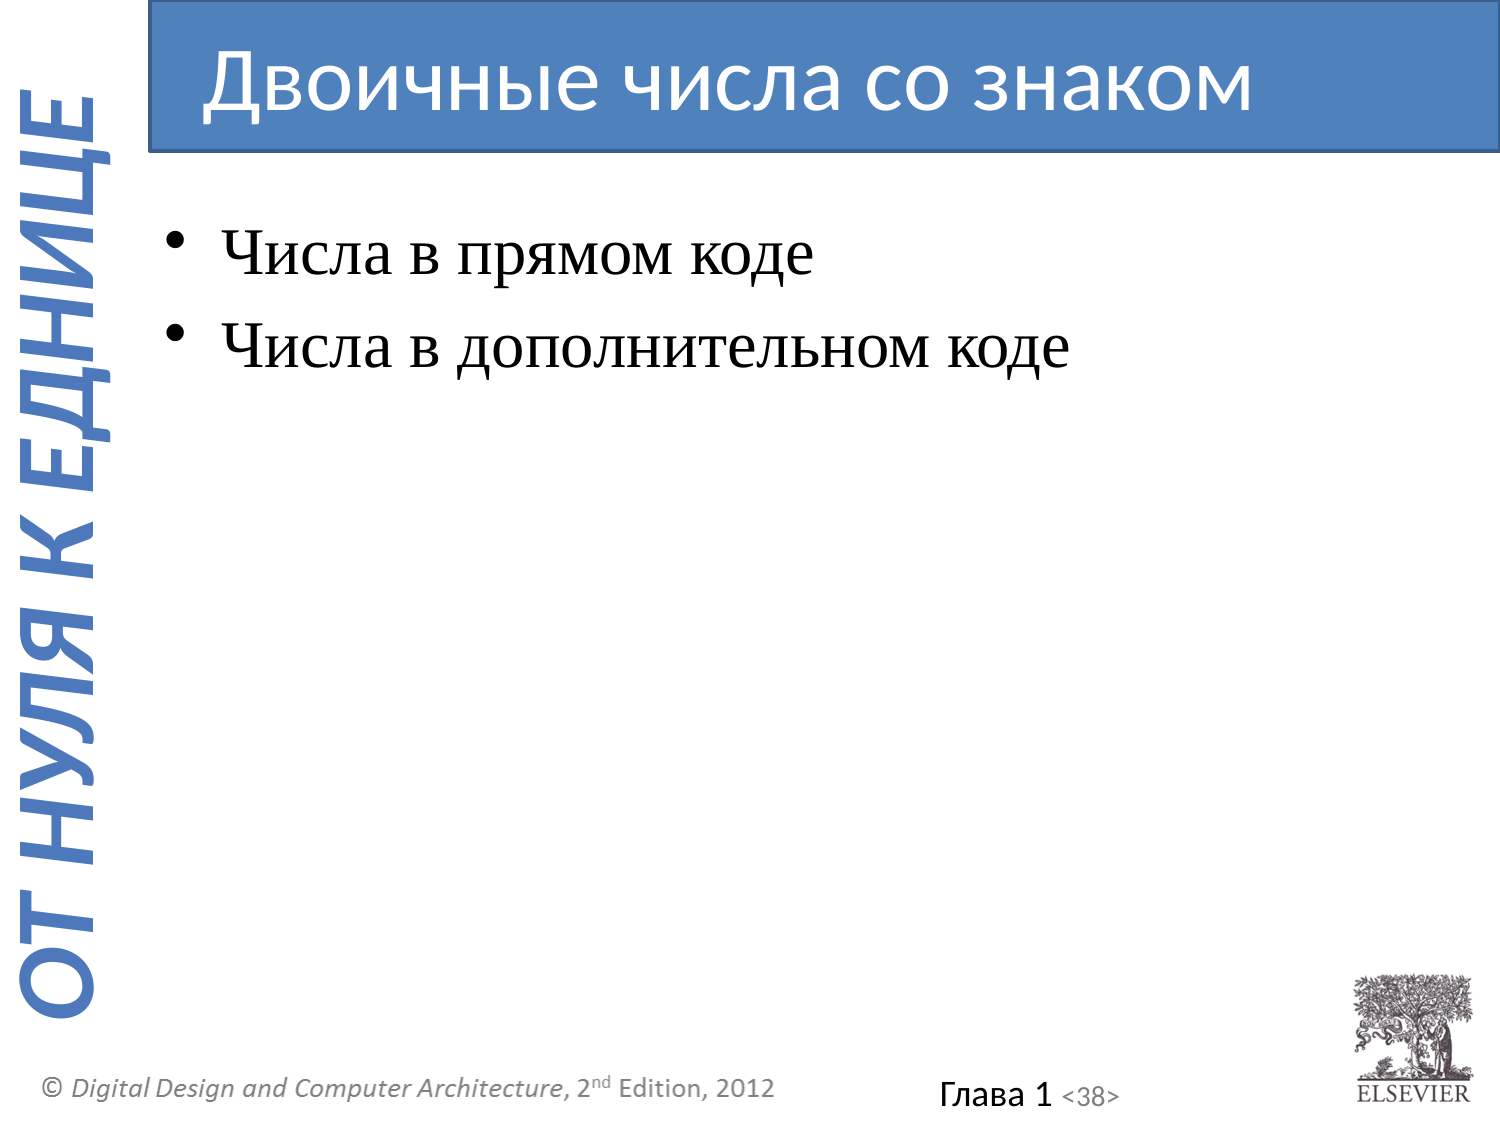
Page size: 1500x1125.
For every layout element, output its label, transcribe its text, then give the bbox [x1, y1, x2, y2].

text_box [87, 174, 1413, 1025]
text_box Числа в прямом коде Числа в дополнительном коде [150, 200, 1475, 1050]
picture [0, 0, 1500, 1125]
text_box Двоичные числа со знаком [187, 11, 1488, 136]
